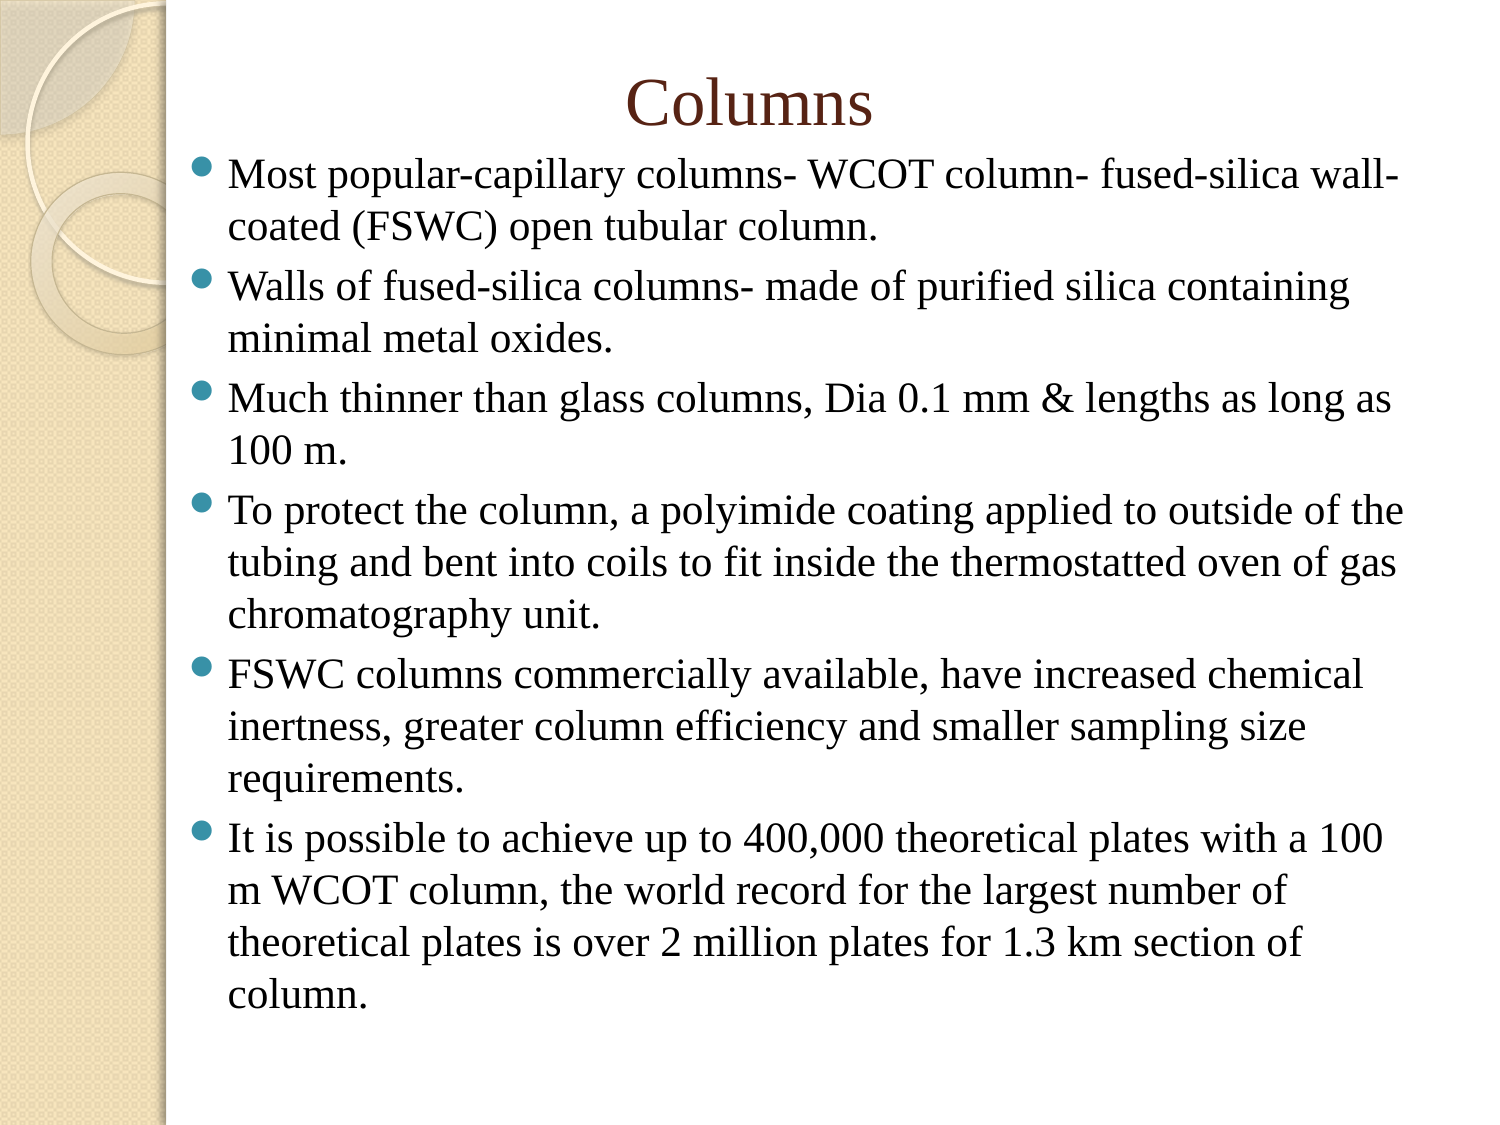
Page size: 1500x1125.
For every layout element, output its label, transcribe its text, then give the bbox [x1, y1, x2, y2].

title Columns [75, 45, 1425, 150]
list Most popular-capillary columns- WCOT column- fused-silica wall-coated (FSWC) open tubular column. Walls of fused-silica columns- made of purified silica containing minimal metal oxides. Much thinner than glass columns, Dia 0.1 mm & lengths as long as 100 m. To protect the column, a polyimide coating applied to outside of the tubing and bent into coils to fit inside the thermostatted oven of gas chromatography unit. FSWC columns commercially available, have increased chemical inertness, greater column efficiency and smaller sampling size requirements. It is possible to achieve up to 400,000 theoretical plates with a 100 m WCOT column, the world record for the largest number of theoretical plates is over 2 million plates for 1.3 km section of column. [162, 137, 1426, 1026]
